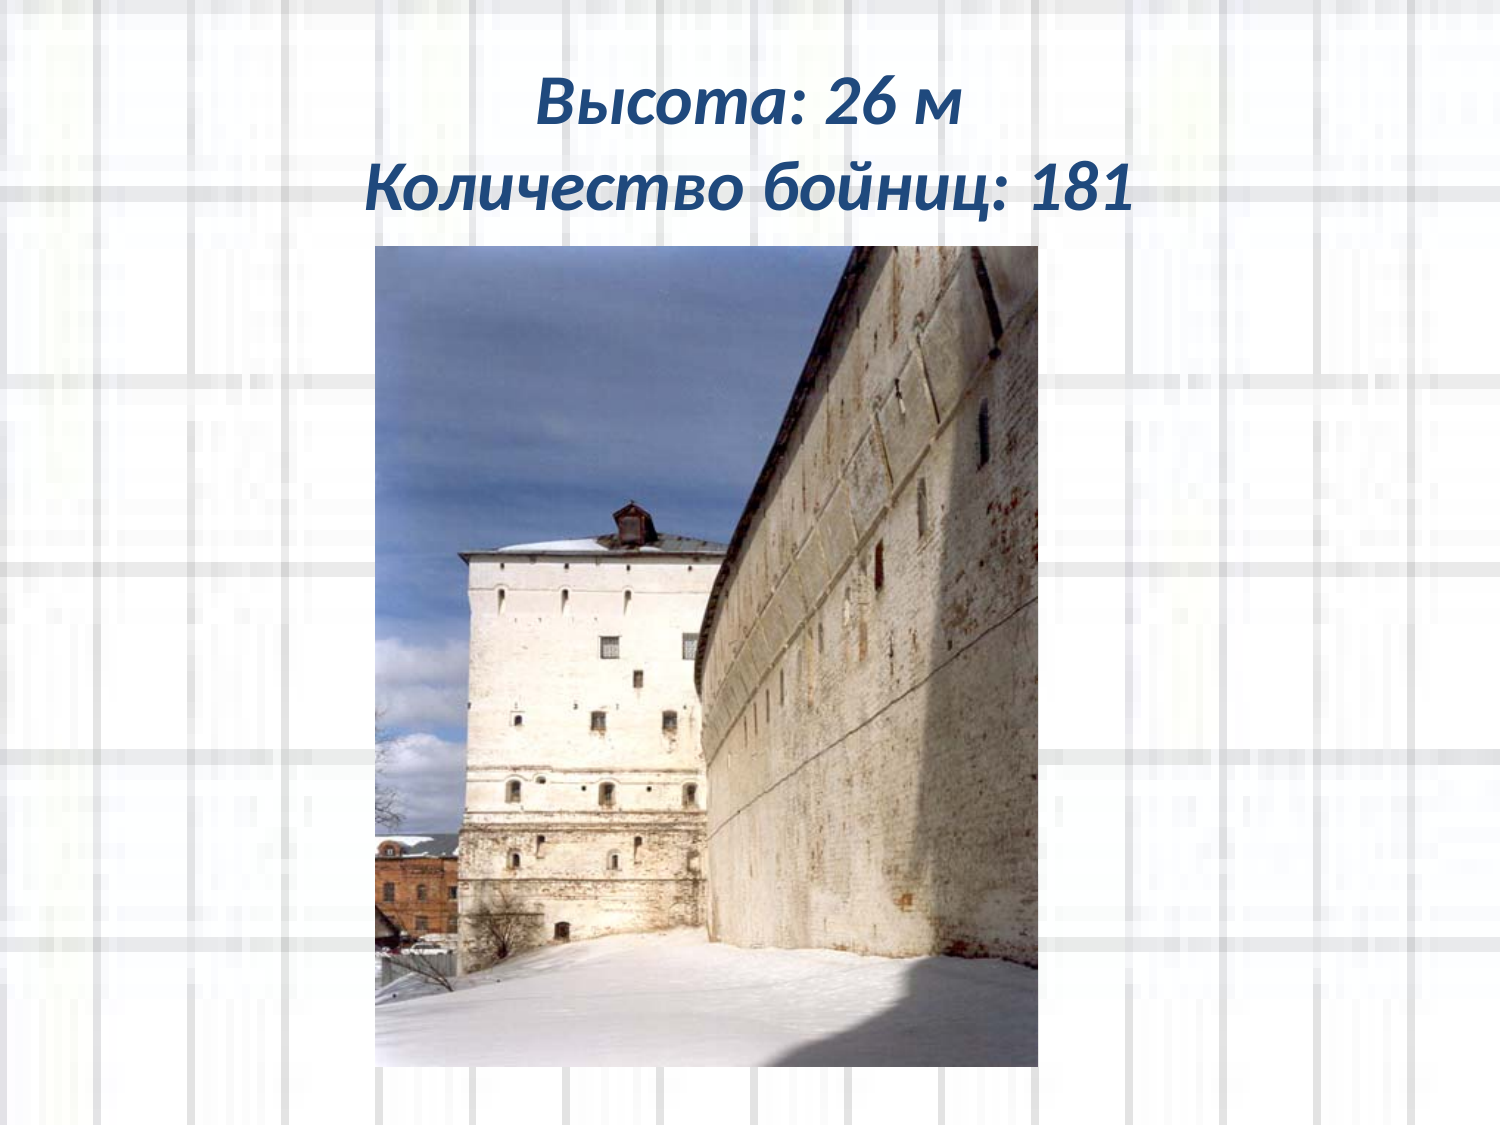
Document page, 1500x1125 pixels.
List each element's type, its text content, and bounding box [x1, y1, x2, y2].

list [374, 245, 1038, 1067]
title Высота: 26 м Количество бойниц: 181 [75, 45, 1425, 233]
picture [0, 0, 1500, 1125]
